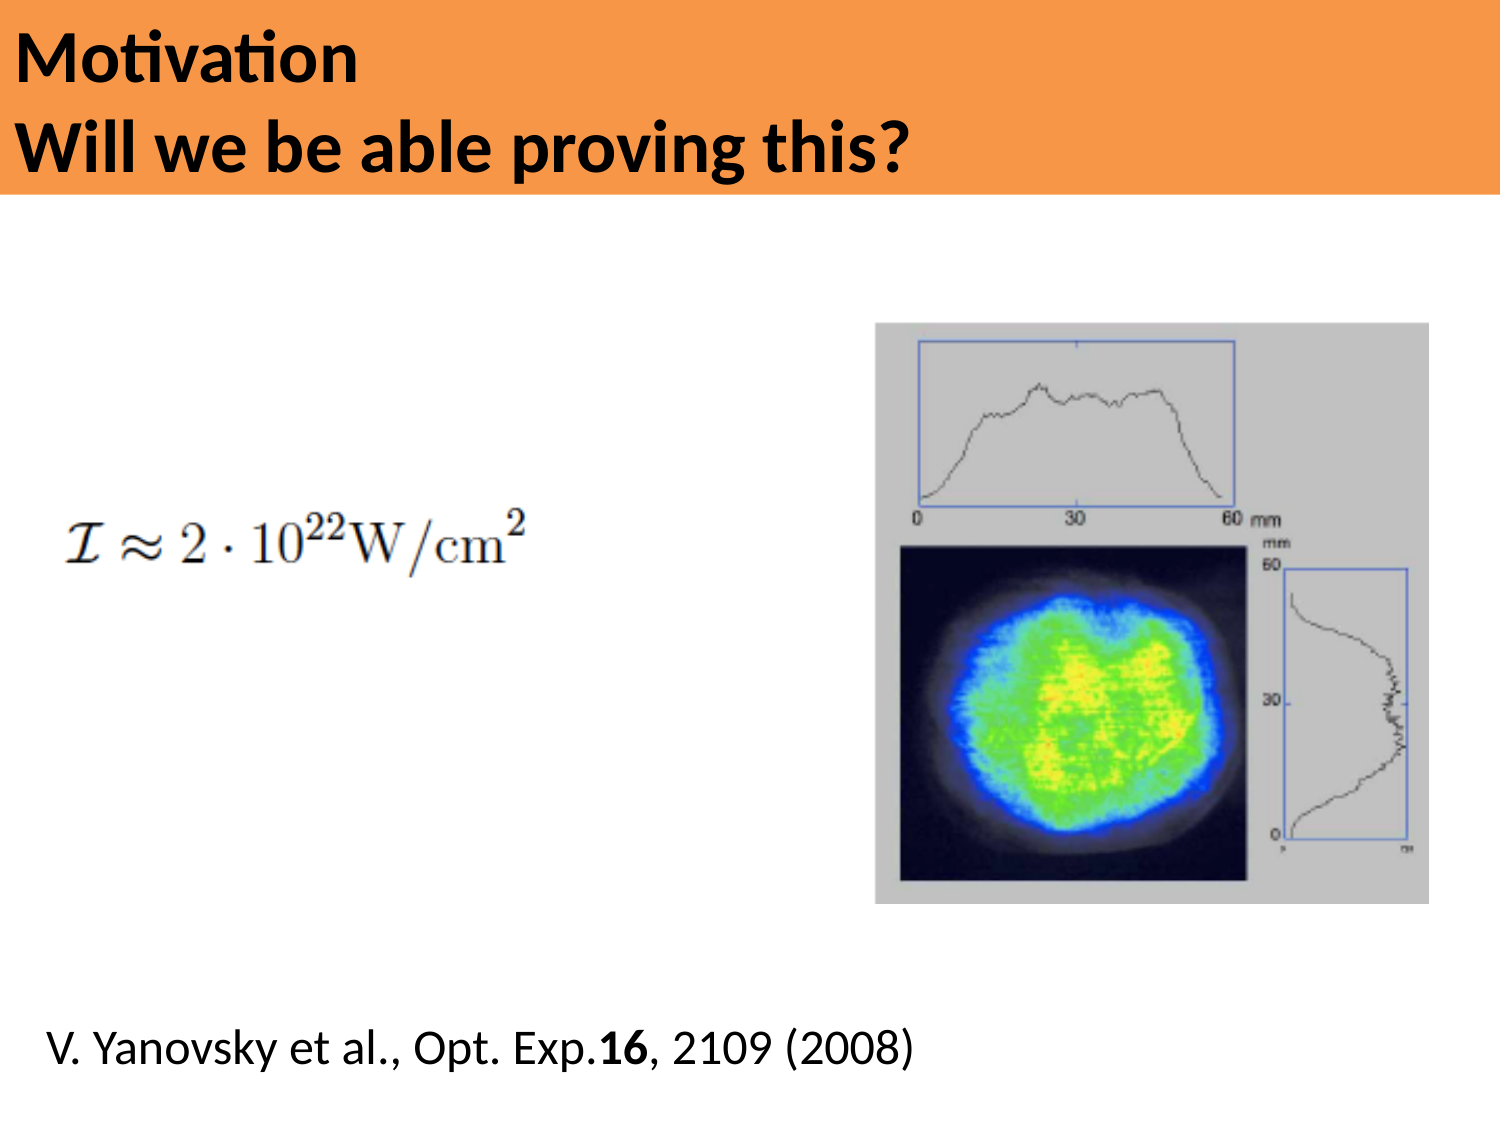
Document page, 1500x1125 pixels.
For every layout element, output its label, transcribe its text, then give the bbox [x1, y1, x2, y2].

text_box Motivation Will we be able proving this? [0, 0, 1500, 195]
picture [870, 321, 1429, 905]
text_box V. Yanovsky et al., Opt. Exp.16, 2109 (2008) [31, 1007, 931, 1082]
picture [45, 477, 546, 599]
